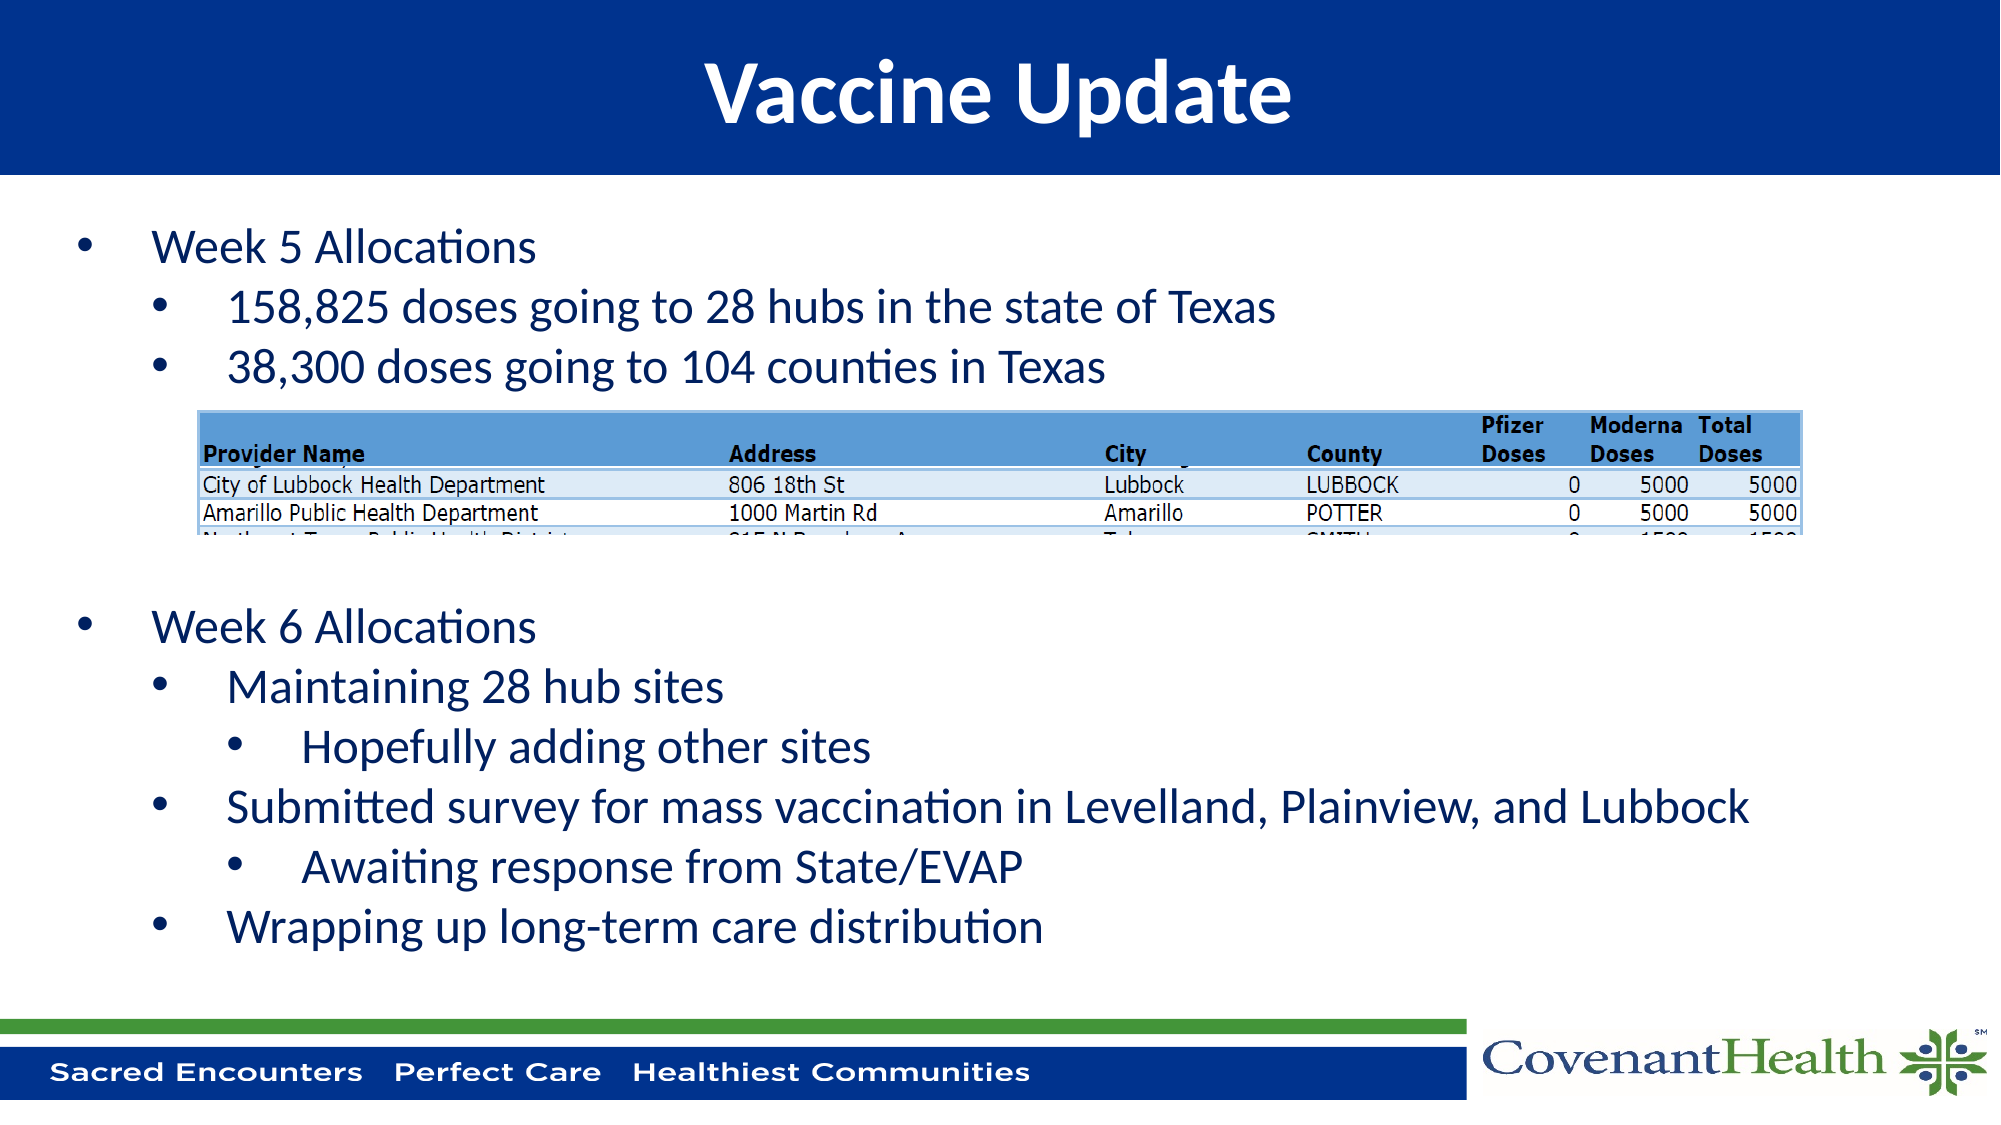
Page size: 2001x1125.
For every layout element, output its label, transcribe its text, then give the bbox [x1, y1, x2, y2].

picture [1483, 1029, 1987, 1096]
text_box Week 5 Allocations 158,825 doses going to 28 hubs in the state of Texas 38,300 doses going to 104 counties in Texas Week 6 Allocations Maintaining 28 hub sites Hopefully adding other sites Submitted survey for mass vaccination in Levelland, Plainview, and Lubbock Awaiting response from State/EVAP Wrapping up long-term care distribution [61, 206, 1923, 962]
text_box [190, 410, 1810, 535]
title Vaccine Update [99, 24, 1900, 163]
picture [50, 1062, 1029, 1081]
